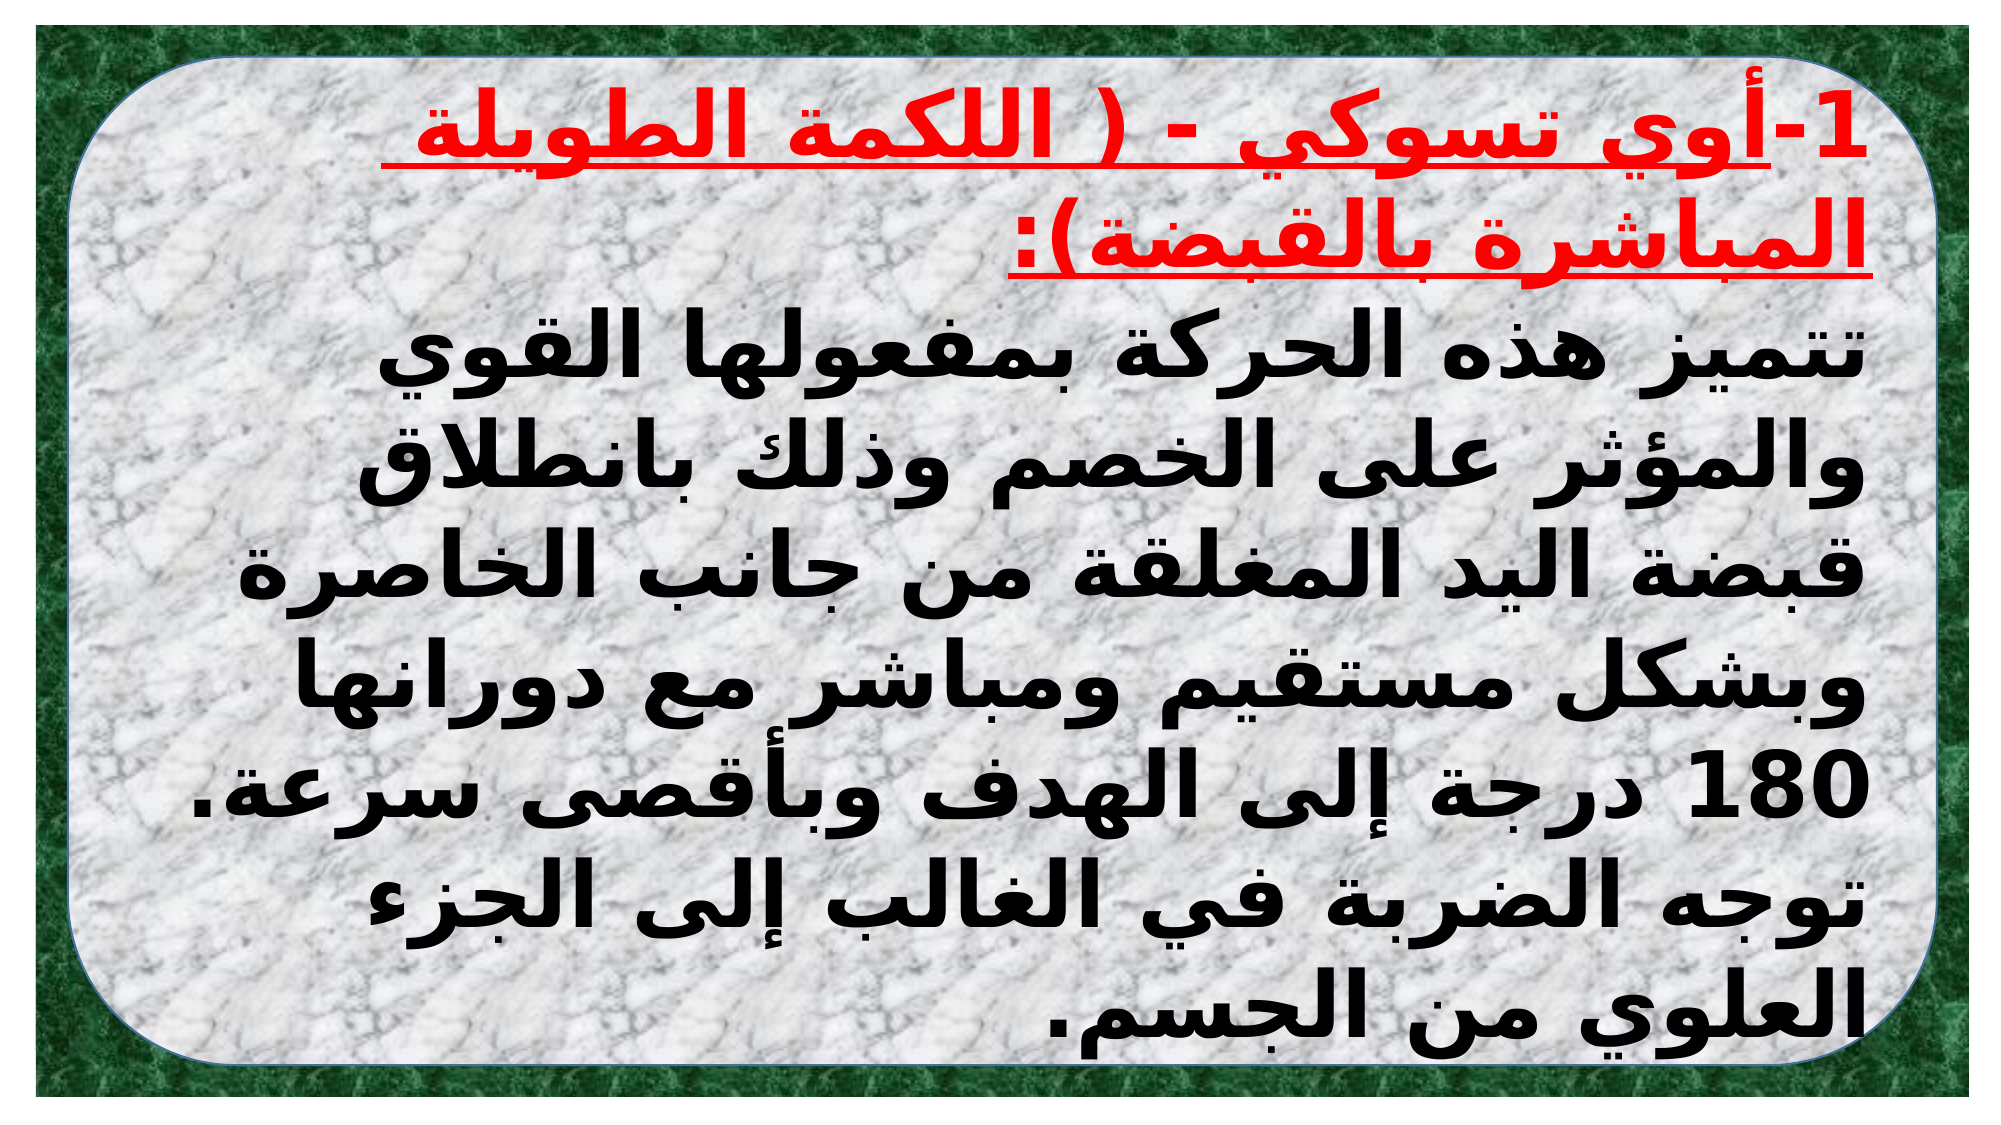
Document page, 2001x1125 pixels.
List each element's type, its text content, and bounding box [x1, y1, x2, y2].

subtitle [35, 25, 1969, 1097]
text_box 1-أوي تسوكي - ( اللكمة الطويلة المباشرة بالقبضة): تتميز هذه الحركة بمفعولها القوي والمؤثر على الخصم وذلك بانطلاق قبضة اليد المغلقة من جانب الخاصرة وبشكل مستقيم ومباشر مع دورانها 180 درجة إلى الهدف وبأقصى سرعة. توجه الضربة في الغالب إلى الجزء العلوي من الجسم. [66, 55, 1939, 1067]
